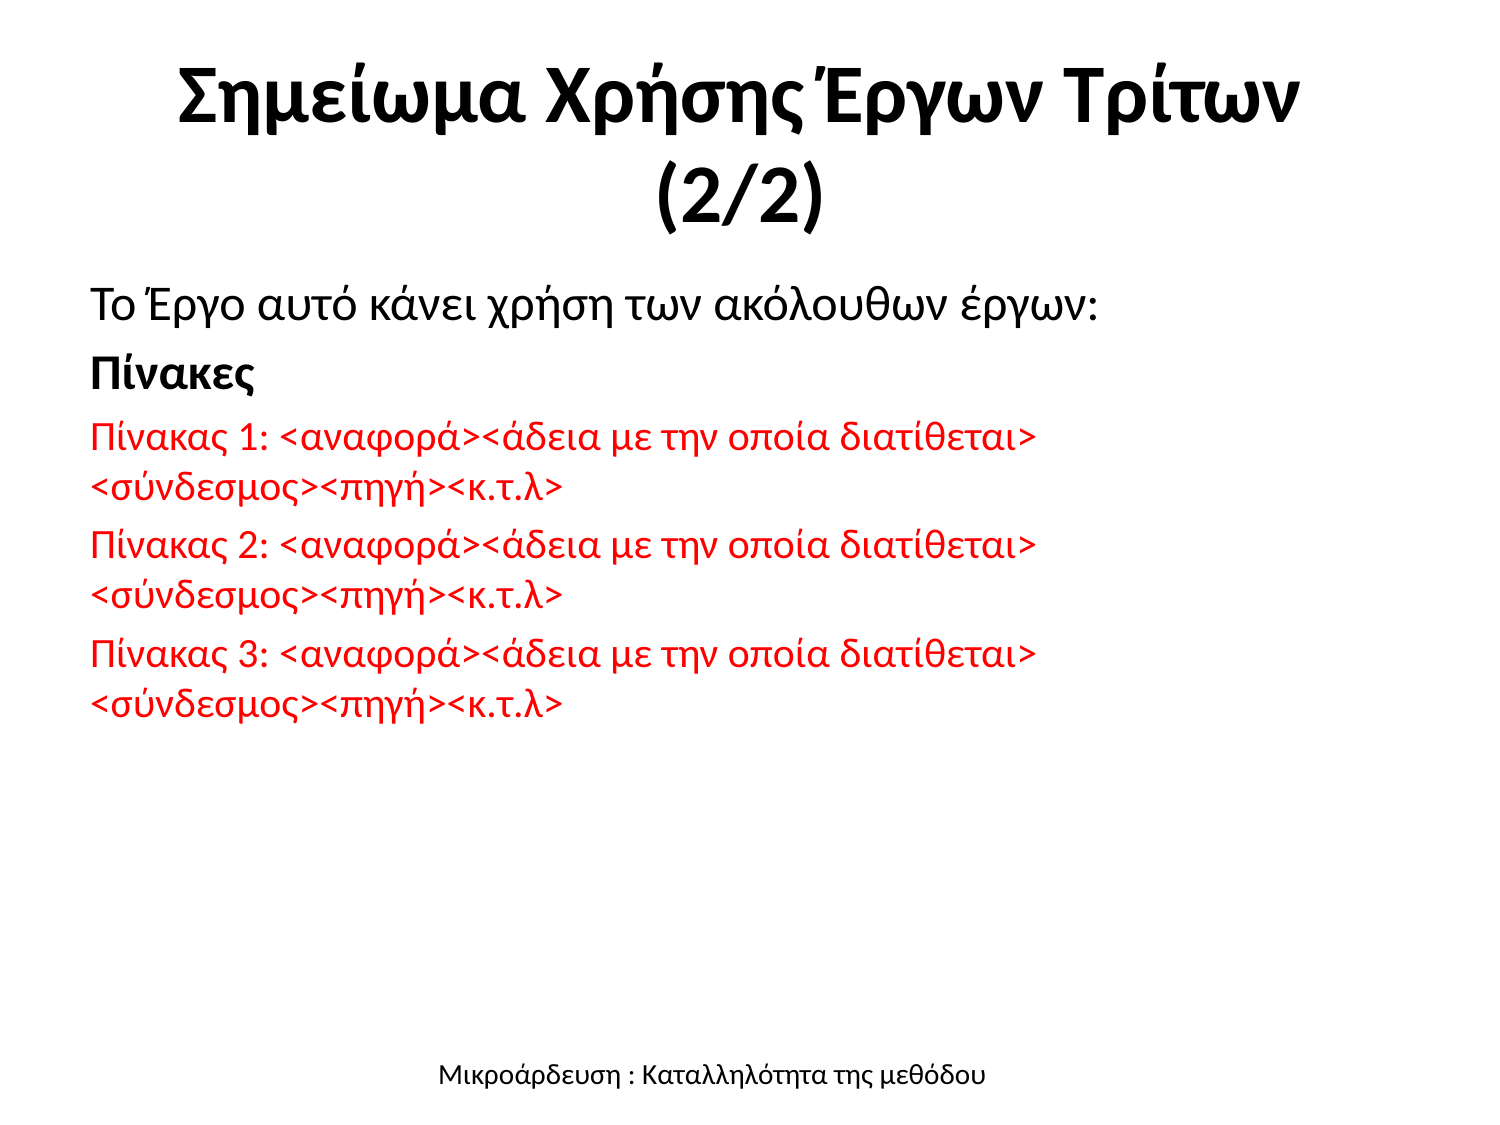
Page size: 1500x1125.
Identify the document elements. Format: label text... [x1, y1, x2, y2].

list Το Έργο αυτό κάνει χρήση των ακόλουθων έργων: Πίνακες Πίνακας 1: <αναφορά><άδεια με την οποία διατίθεται> <σύνδεσμος><πηγή><κ.τ.λ> Πίνακας 2: <αναφορά><άδεια με την οποία διατίθεται> <σύνδεσμος><πηγή><κ.τ.λ> Πίνακας 3: <αναφορά><άδεια με την οποία διατίθεται> <σύνδεσμος><πηγή><κ.τ.λ> [75, 262, 1425, 1005]
title Σημείωμα Χρήσης Έργων Τρίτων (2/2) [75, 45, 1425, 233]
